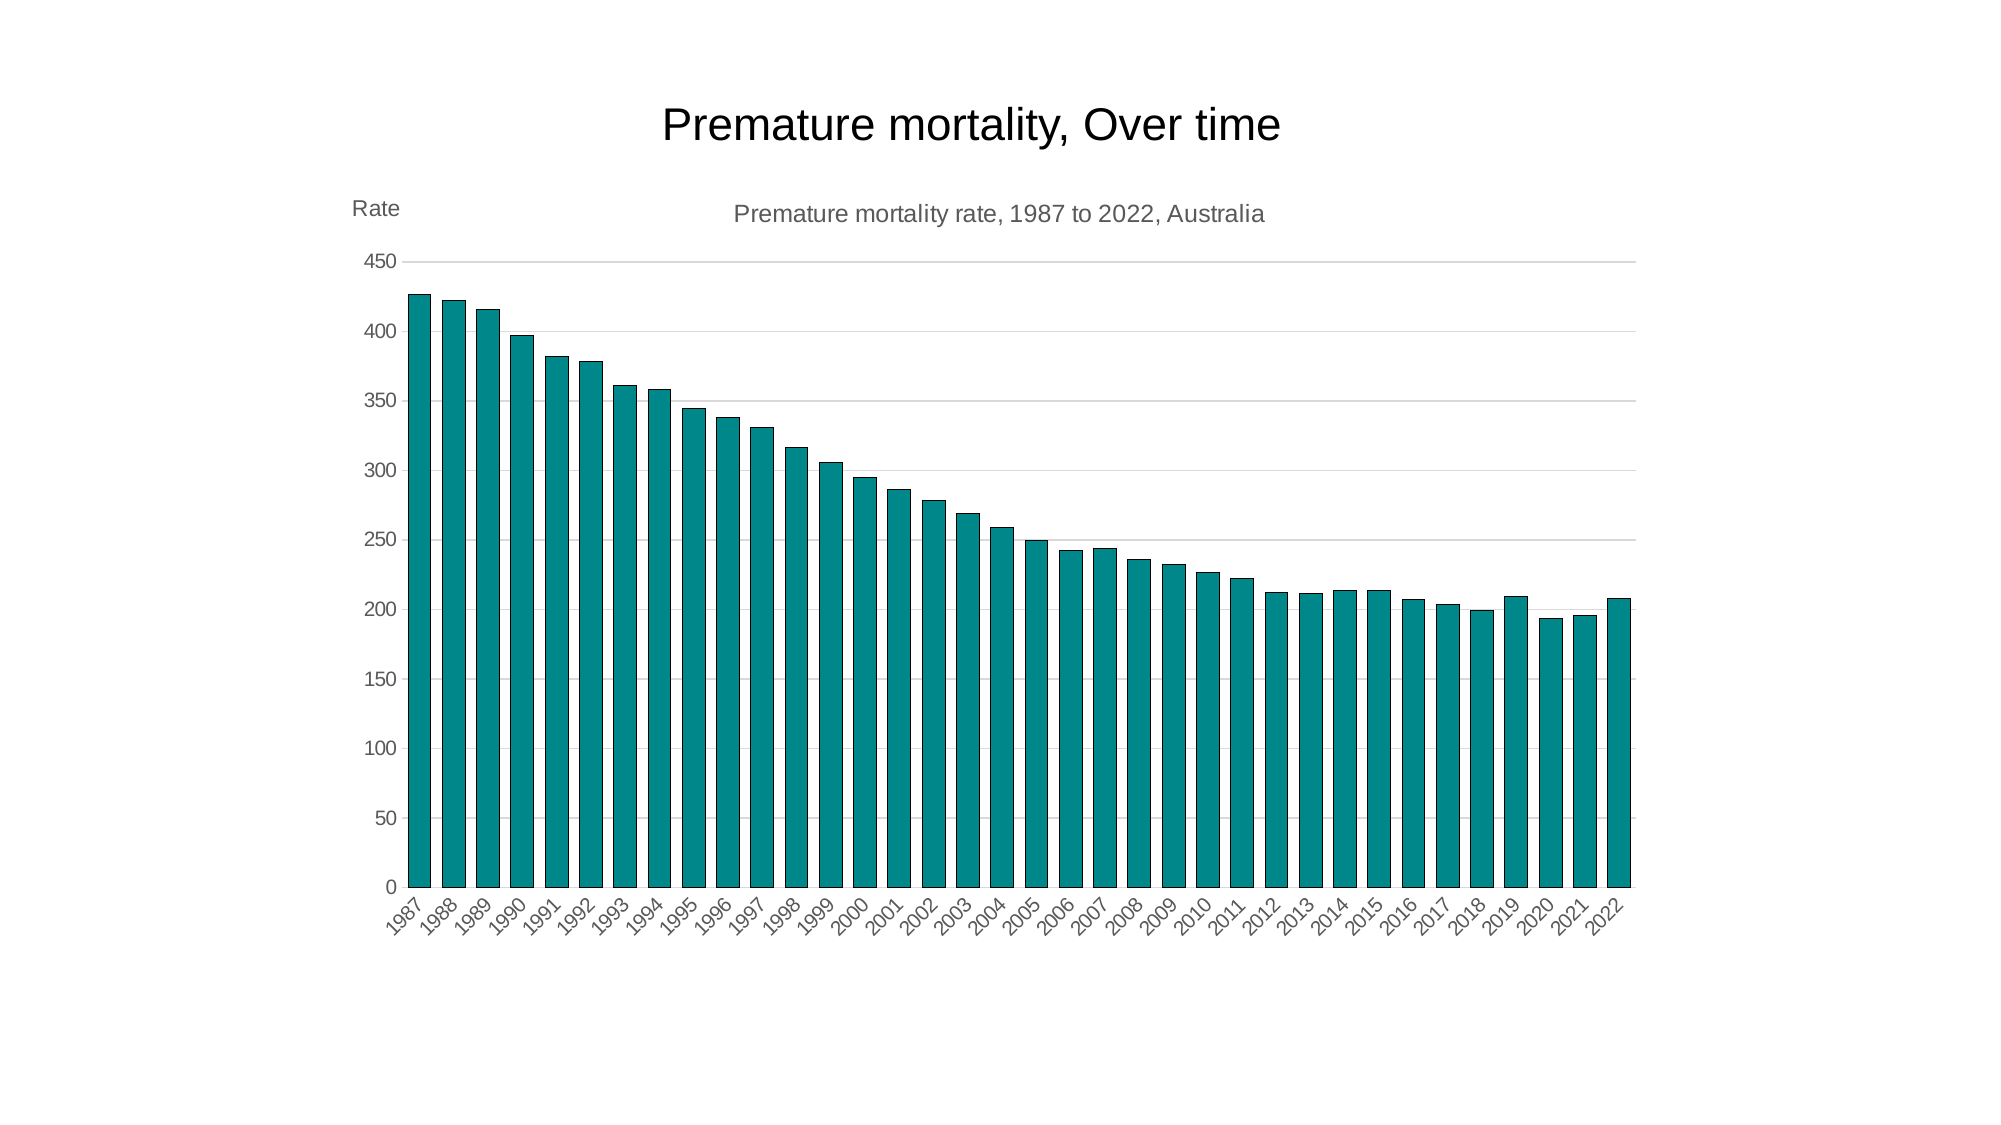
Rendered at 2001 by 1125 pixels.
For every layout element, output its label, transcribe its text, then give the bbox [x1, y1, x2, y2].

chart [336, 168, 1664, 958]
subtitle Premature mortality, Over time [222, 93, 1722, 170]
